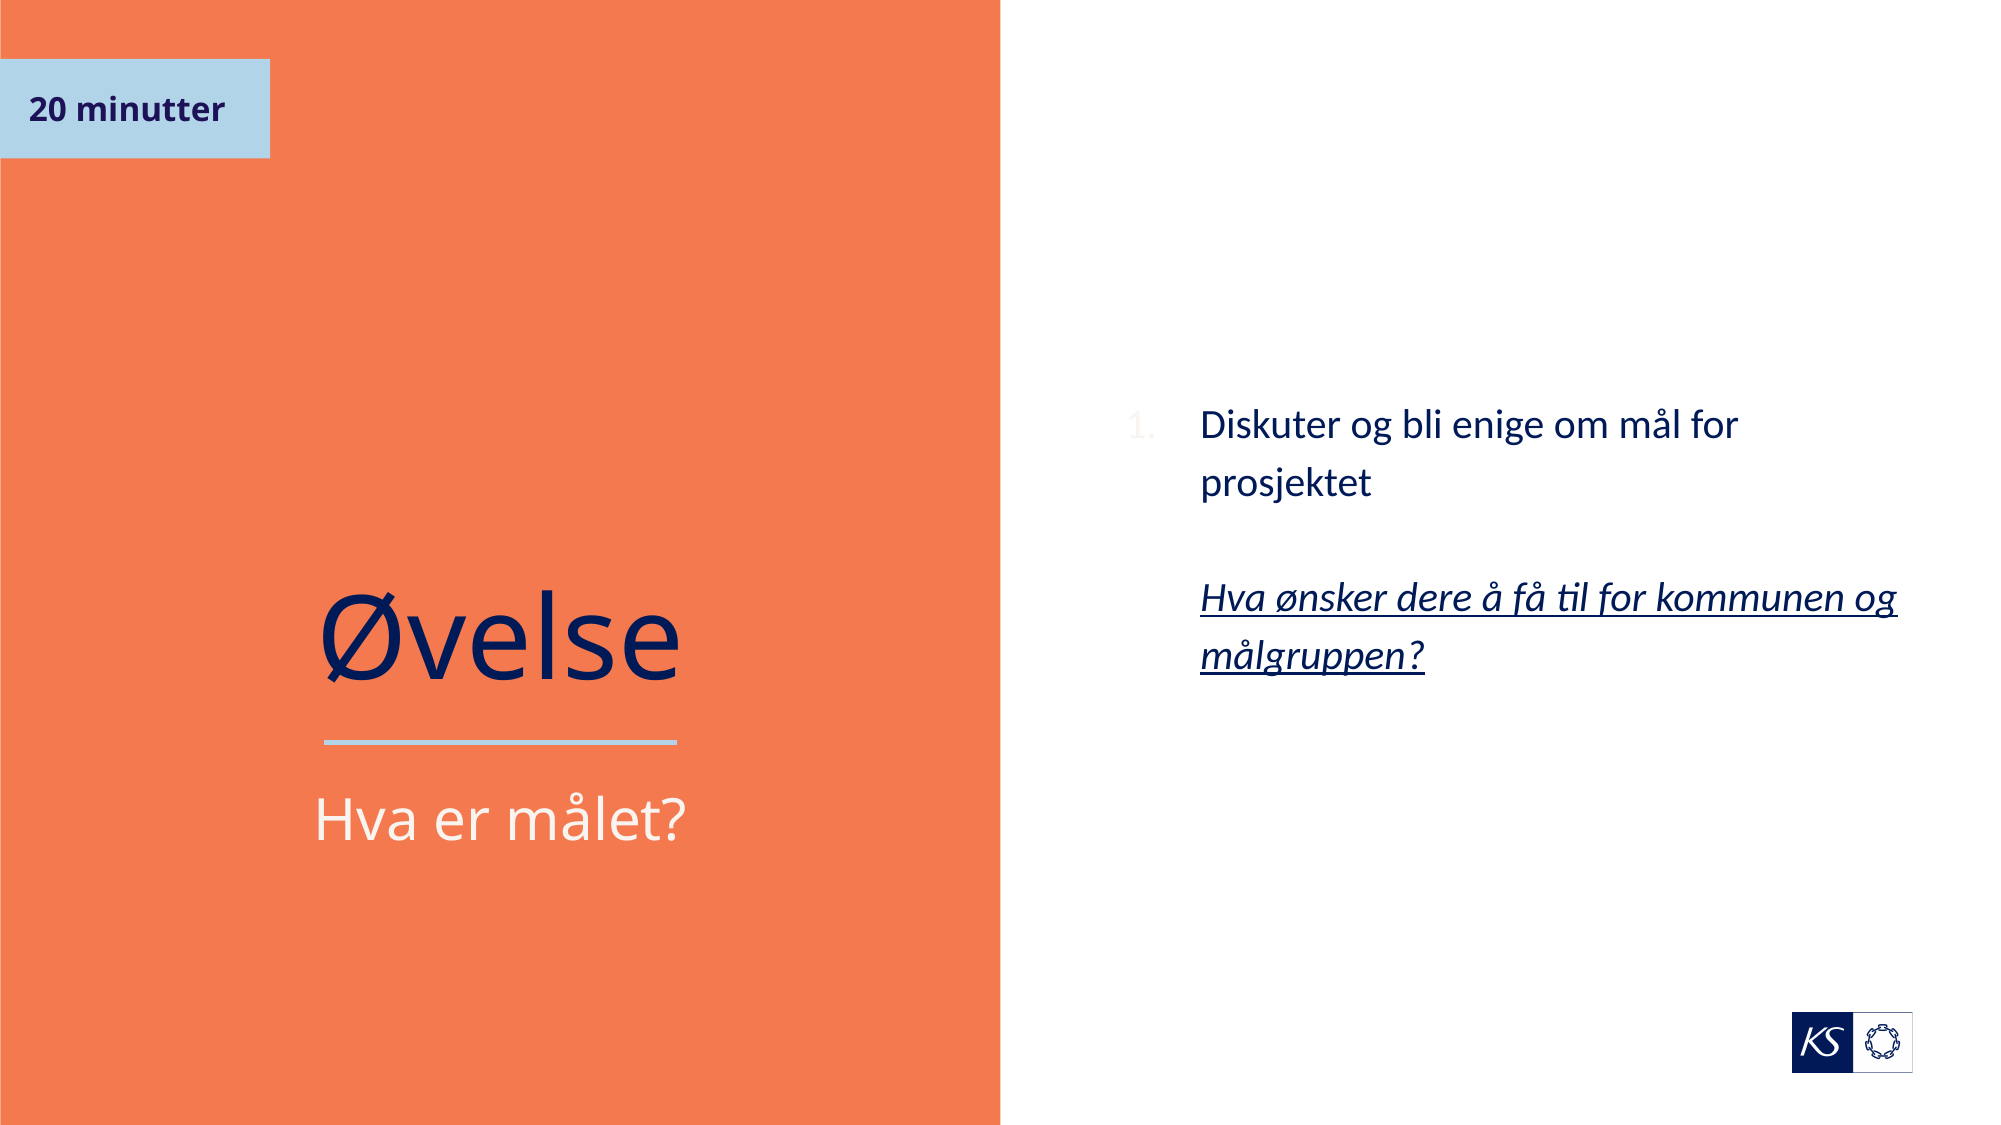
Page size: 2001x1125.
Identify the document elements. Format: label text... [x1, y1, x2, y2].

picture [1792, 1012, 1913, 1073]
list Diskuter og bli enige om mål for prosjektet Hva ønsker dere å få til for kommunen og målgruppen? [1080, 158, 1920, 967]
text_box [0, 58, 271, 159]
subtitle Hva er målet? [58, 762, 943, 884]
text_box 20 minutter [8, 68, 262, 149]
title Øvelse [58, 249, 943, 723]
